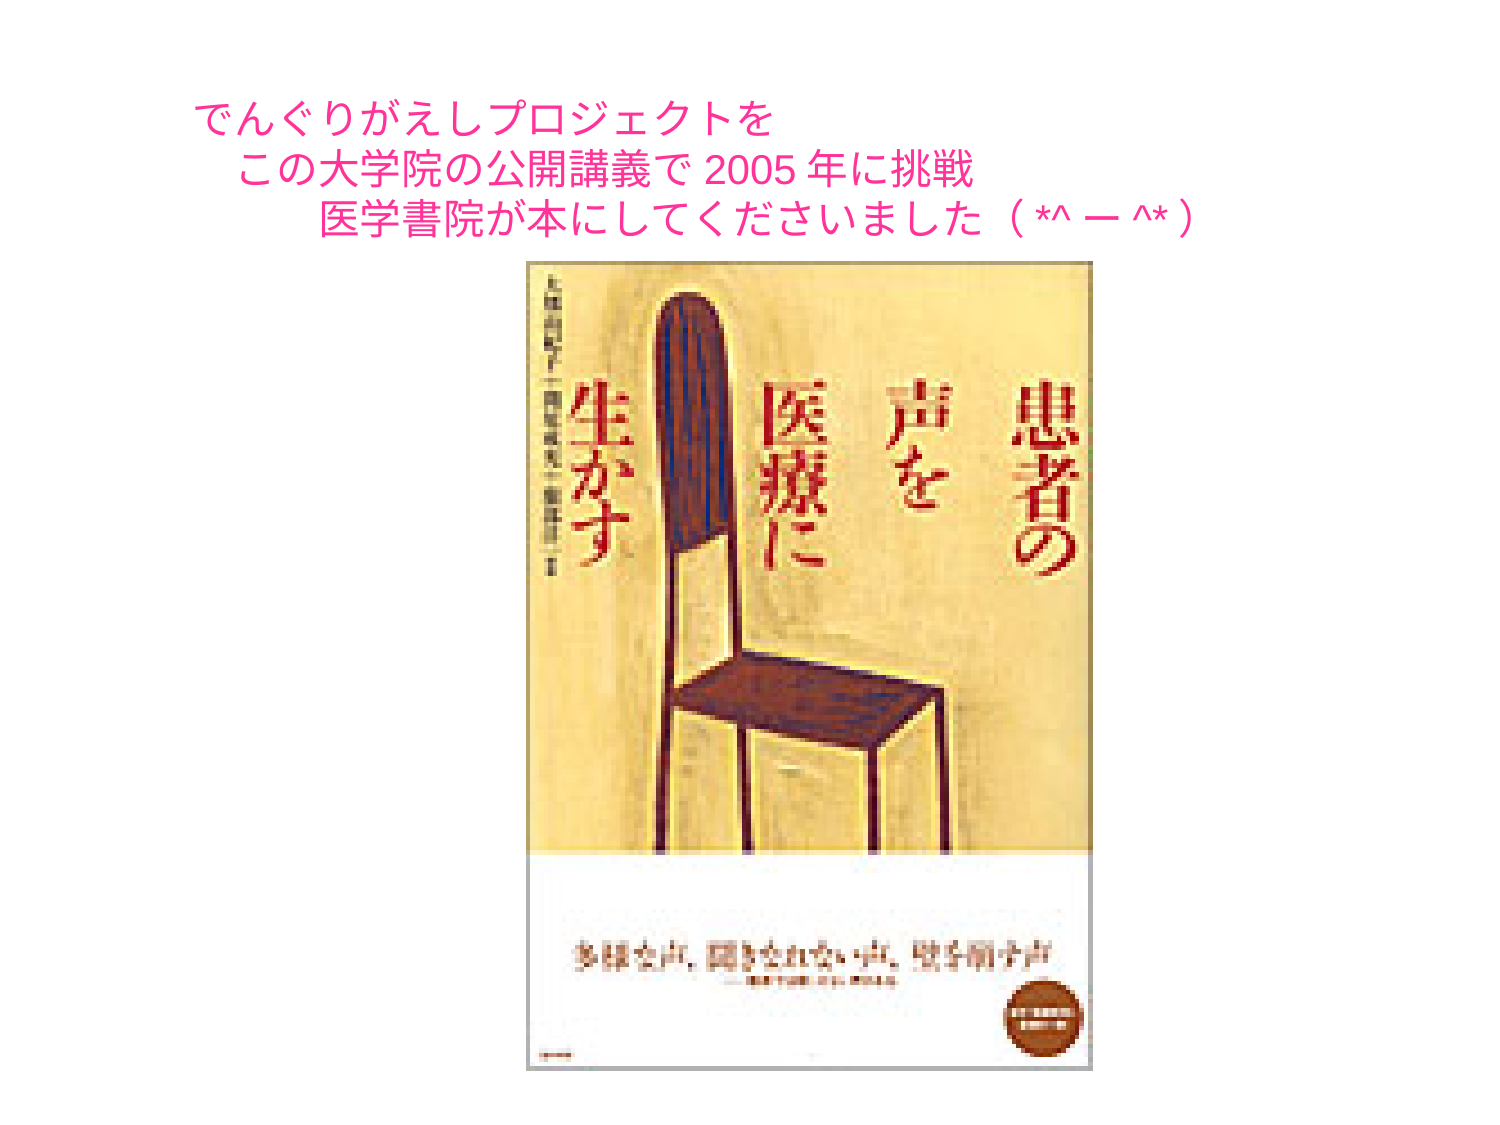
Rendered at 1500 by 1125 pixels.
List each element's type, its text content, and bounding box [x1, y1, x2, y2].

text_box でんぐりがえしプロジェクトを この大学院の公開講義で2005年に挑戦 医学書院が本にしてくださいました（*^ー^*） [178, 85, 1235, 250]
picture [526, 261, 1093, 1071]
